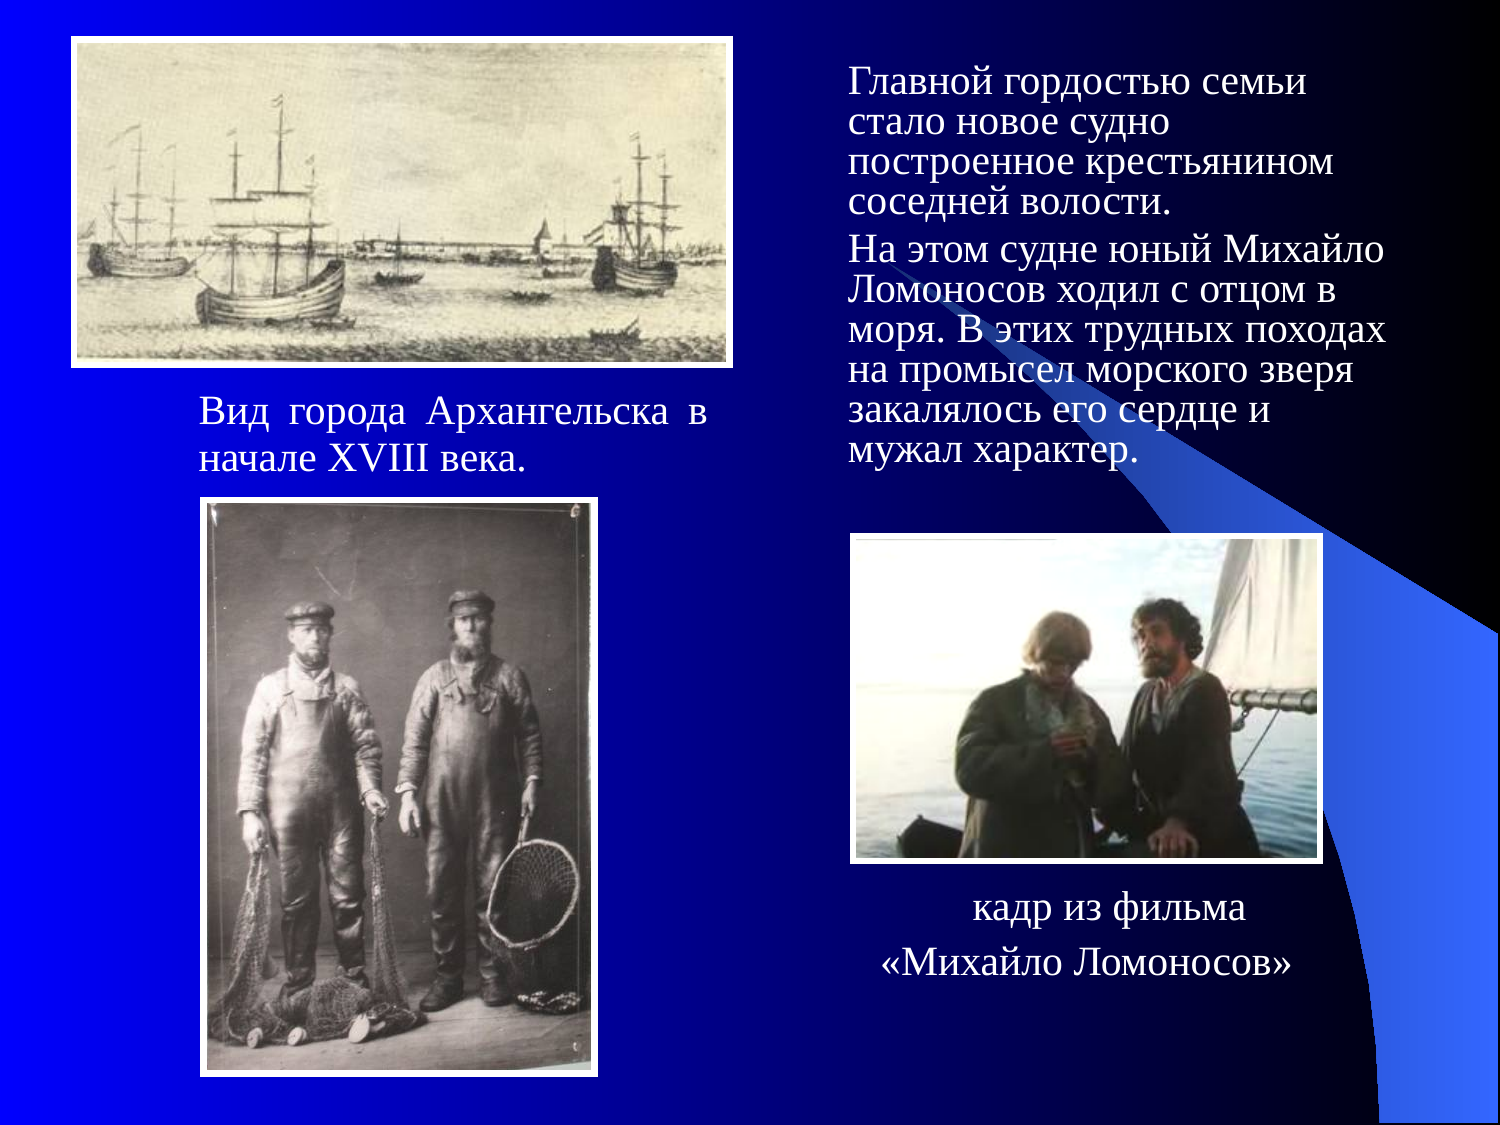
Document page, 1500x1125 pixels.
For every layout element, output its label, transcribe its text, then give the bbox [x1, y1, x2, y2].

list Вид города Архангельска в начале XVIII века. [112, 373, 739, 567]
text_box кадр из фильма «Михайло Ломоносов» [773, 869, 1400, 1063]
picture [206, 503, 592, 1071]
picture [855, 538, 1318, 858]
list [76, 42, 727, 362]
list Главной гордостью семьи стало новое судно построенное крестьянином соседней волости. На этом судне юный Михайло Ломоносов ходил с отцом в моря. В этих трудных походах на промысел морского зверя закалялось его сердце и мужал характер. [761, 54, 1425, 492]
